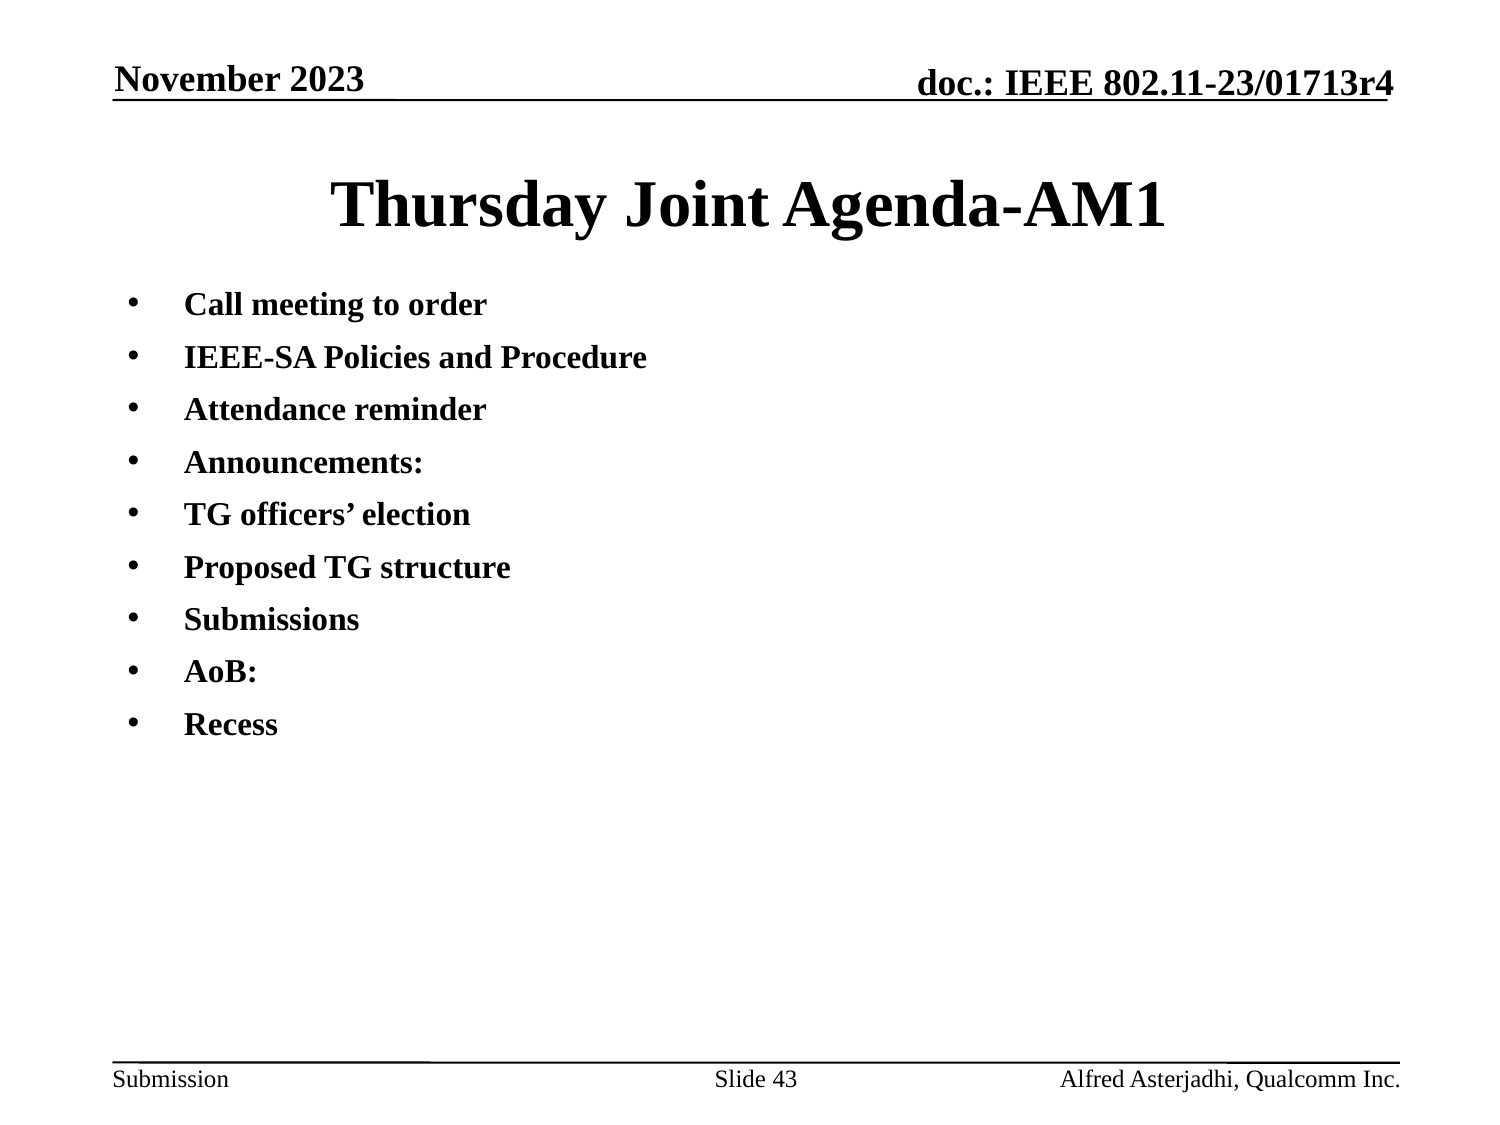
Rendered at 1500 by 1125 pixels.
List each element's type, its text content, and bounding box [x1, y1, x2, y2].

footer Alfred Asterjadhi, Qualcomm Inc. [878, 1061, 1402, 1093]
list Call meeting to order IEEE-SA Policies and Procedure Attendance reminder Announcements: TG officers’ election Proposed TG structure Submissions AoB: Recess [112, 274, 1388, 1063]
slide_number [114, 54, 423, 100]
slide_number Slide 43 [712, 1061, 800, 1123]
title Thursday Joint Agenda-AM1 [112, 112, 1388, 274]
